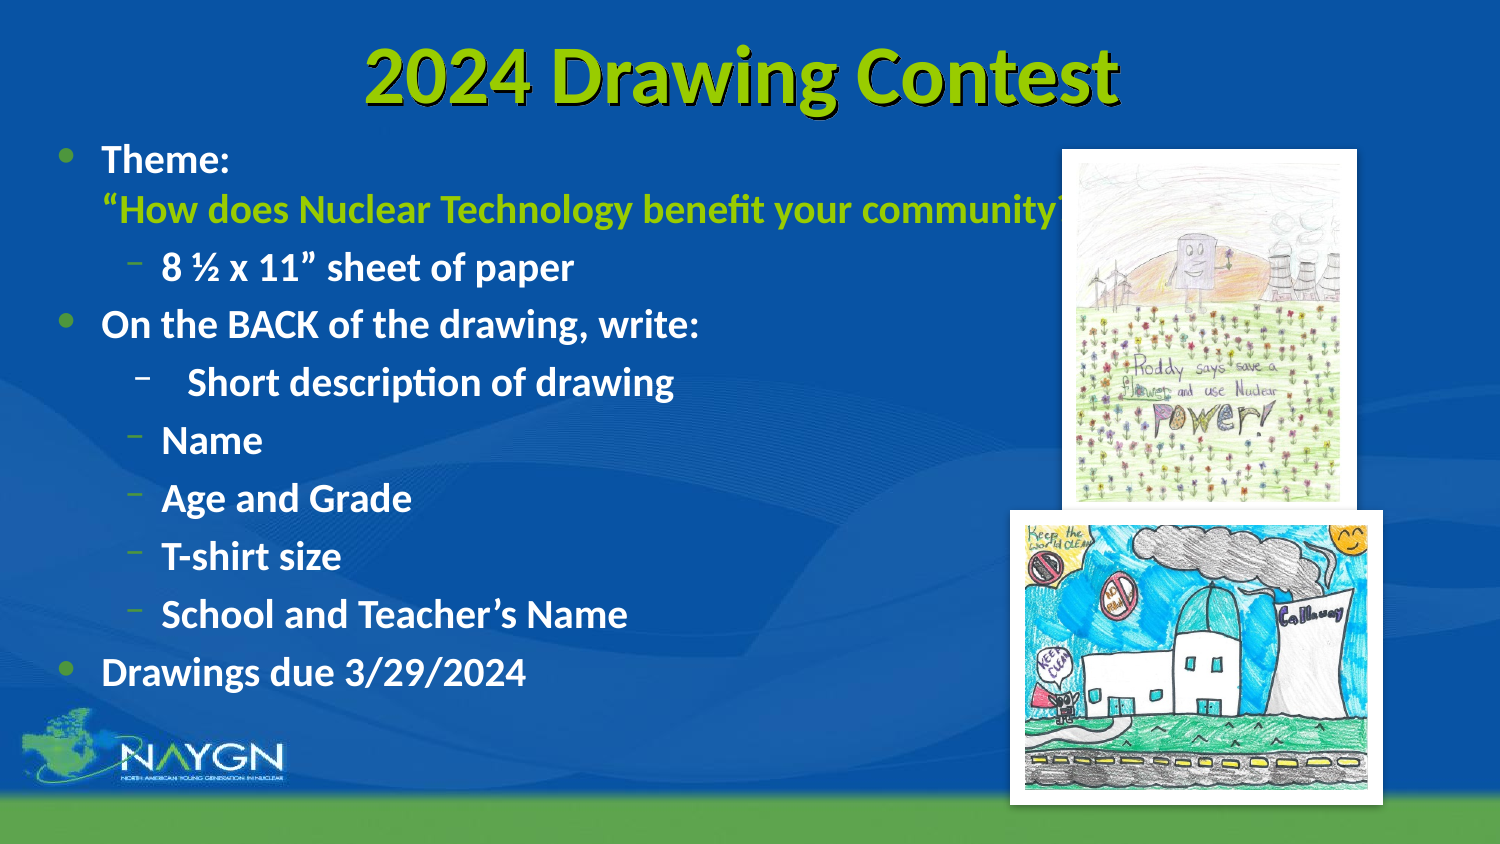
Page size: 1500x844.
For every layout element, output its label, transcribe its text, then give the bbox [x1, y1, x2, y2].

picture [0, 0, 1500, 844]
text_box Theme: “How does Nuclear Technology benefit your community?” 8 ½ x 11” sheet of paper On the BACK of the drawing, write: Short description of drawing Name Age and Grade T-shirt size School and Teacher’s Name Drawings due 3/29/2024 [34, 124, 1123, 753]
picture [1076, 162, 1343, 503]
title 2024 Drawing Contest [66, 0, 1417, 141]
picture [1024, 524, 1369, 791]
